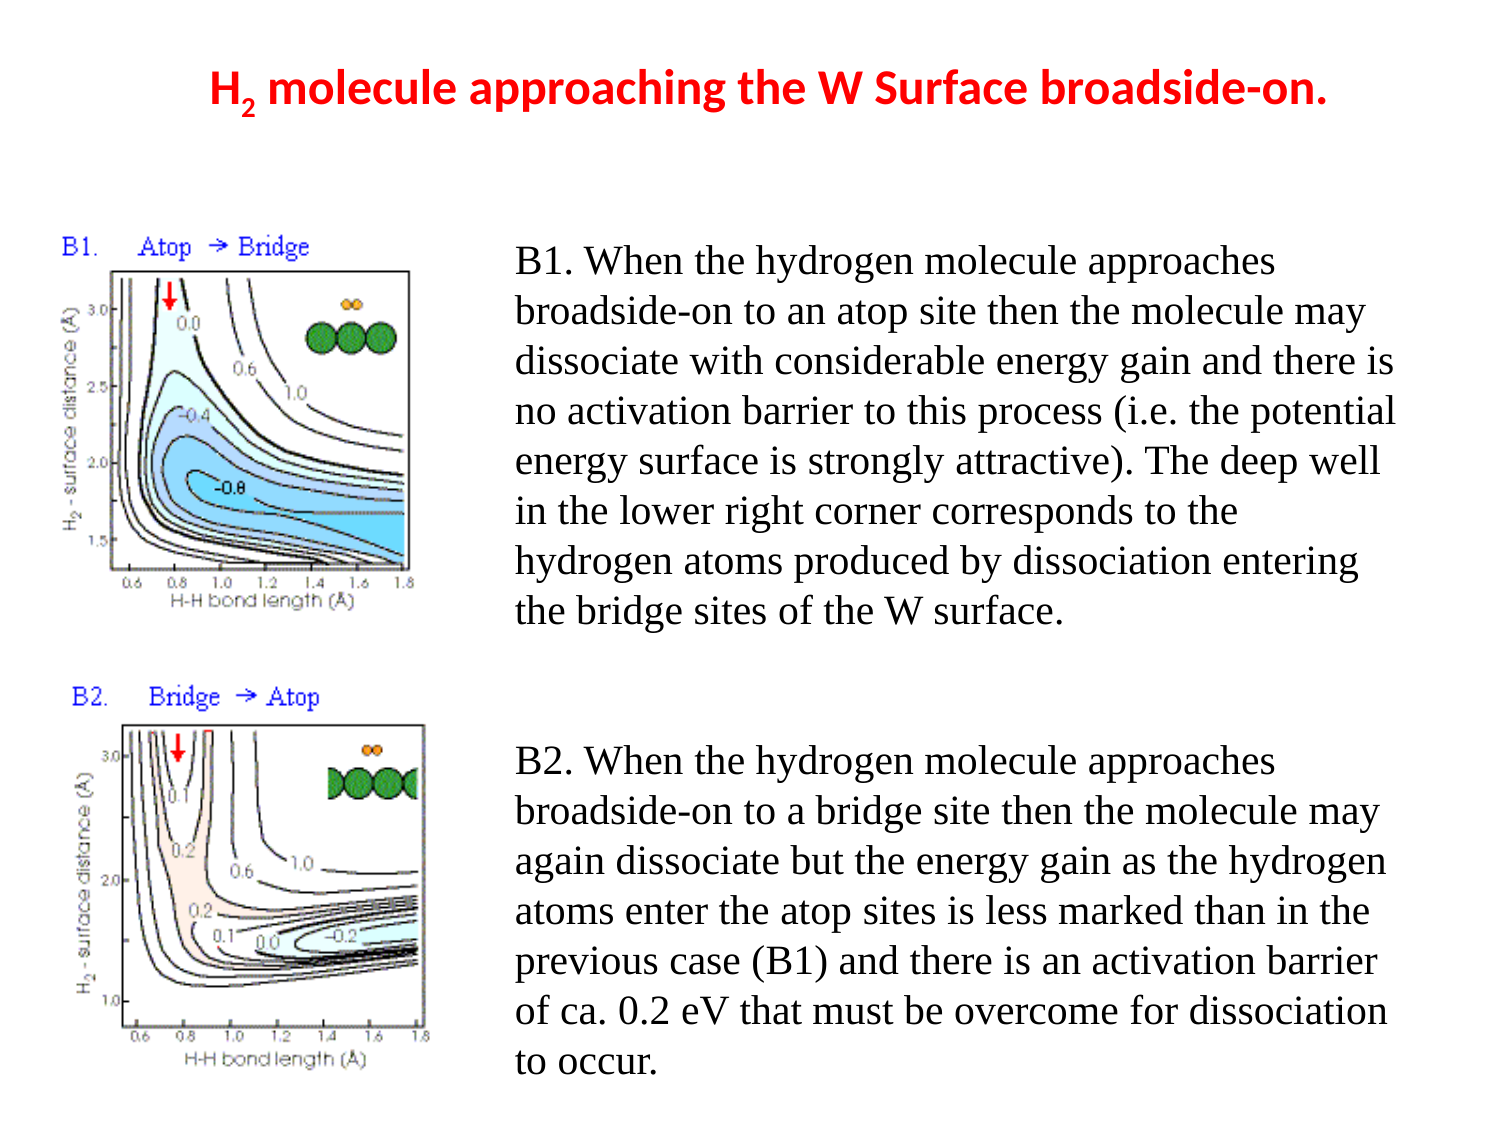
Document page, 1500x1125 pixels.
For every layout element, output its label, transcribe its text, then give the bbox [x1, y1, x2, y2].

text_box B1. When the hydrogen molecule approaches broadside-on to an atop site then the molecule may dissociate with considerable energy gain and there is no activation barrier to this process (i.e. the potential energy surface is strongly attractive). The deep well in the lower right corner corresponds to the hydrogen atoms produced by dissociation entering the bridge sites of the W surface. B2. When the hydrogen molecule approaches broadside-on to a bridge site then the molecule may again dissociate but the energy gain as the hydrogen atoms enter the atop sites is less marked than in the previous case (B1) and there is an activation barrier of ca. 0.2 eV that must be overcome for dissociation to occur. [499, 224, 1413, 713]
picture [49, 224, 446, 629]
title H2 molecule approaching the W Surface broadside-on. [112, 24, 1438, 213]
picture [62, 674, 459, 1079]
